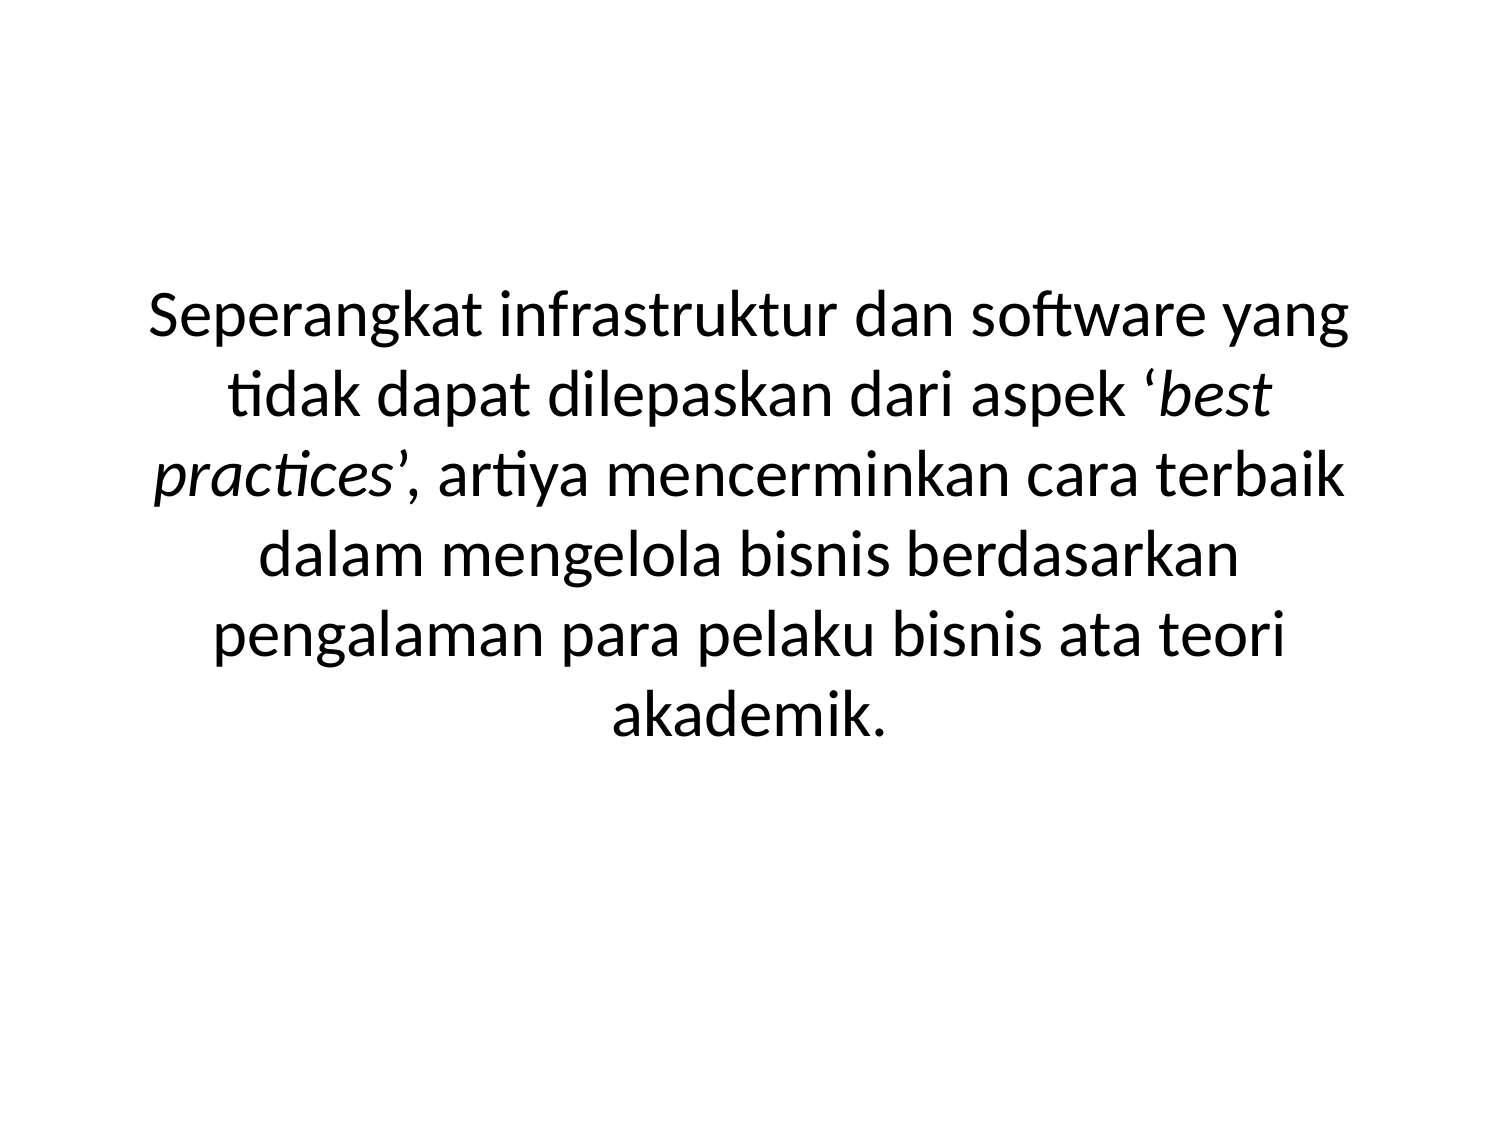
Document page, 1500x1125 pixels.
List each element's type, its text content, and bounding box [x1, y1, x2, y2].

list Seperangkat infrastruktur dan software yang tidak dapat dilepaskan dari aspek ‘best practices’, artiya mencerminkan cara terbaik dalam mengelola bisnis berdasarkan pengalaman para pelaku bisnis ata teori akademik. [75, 262, 1425, 1005]
